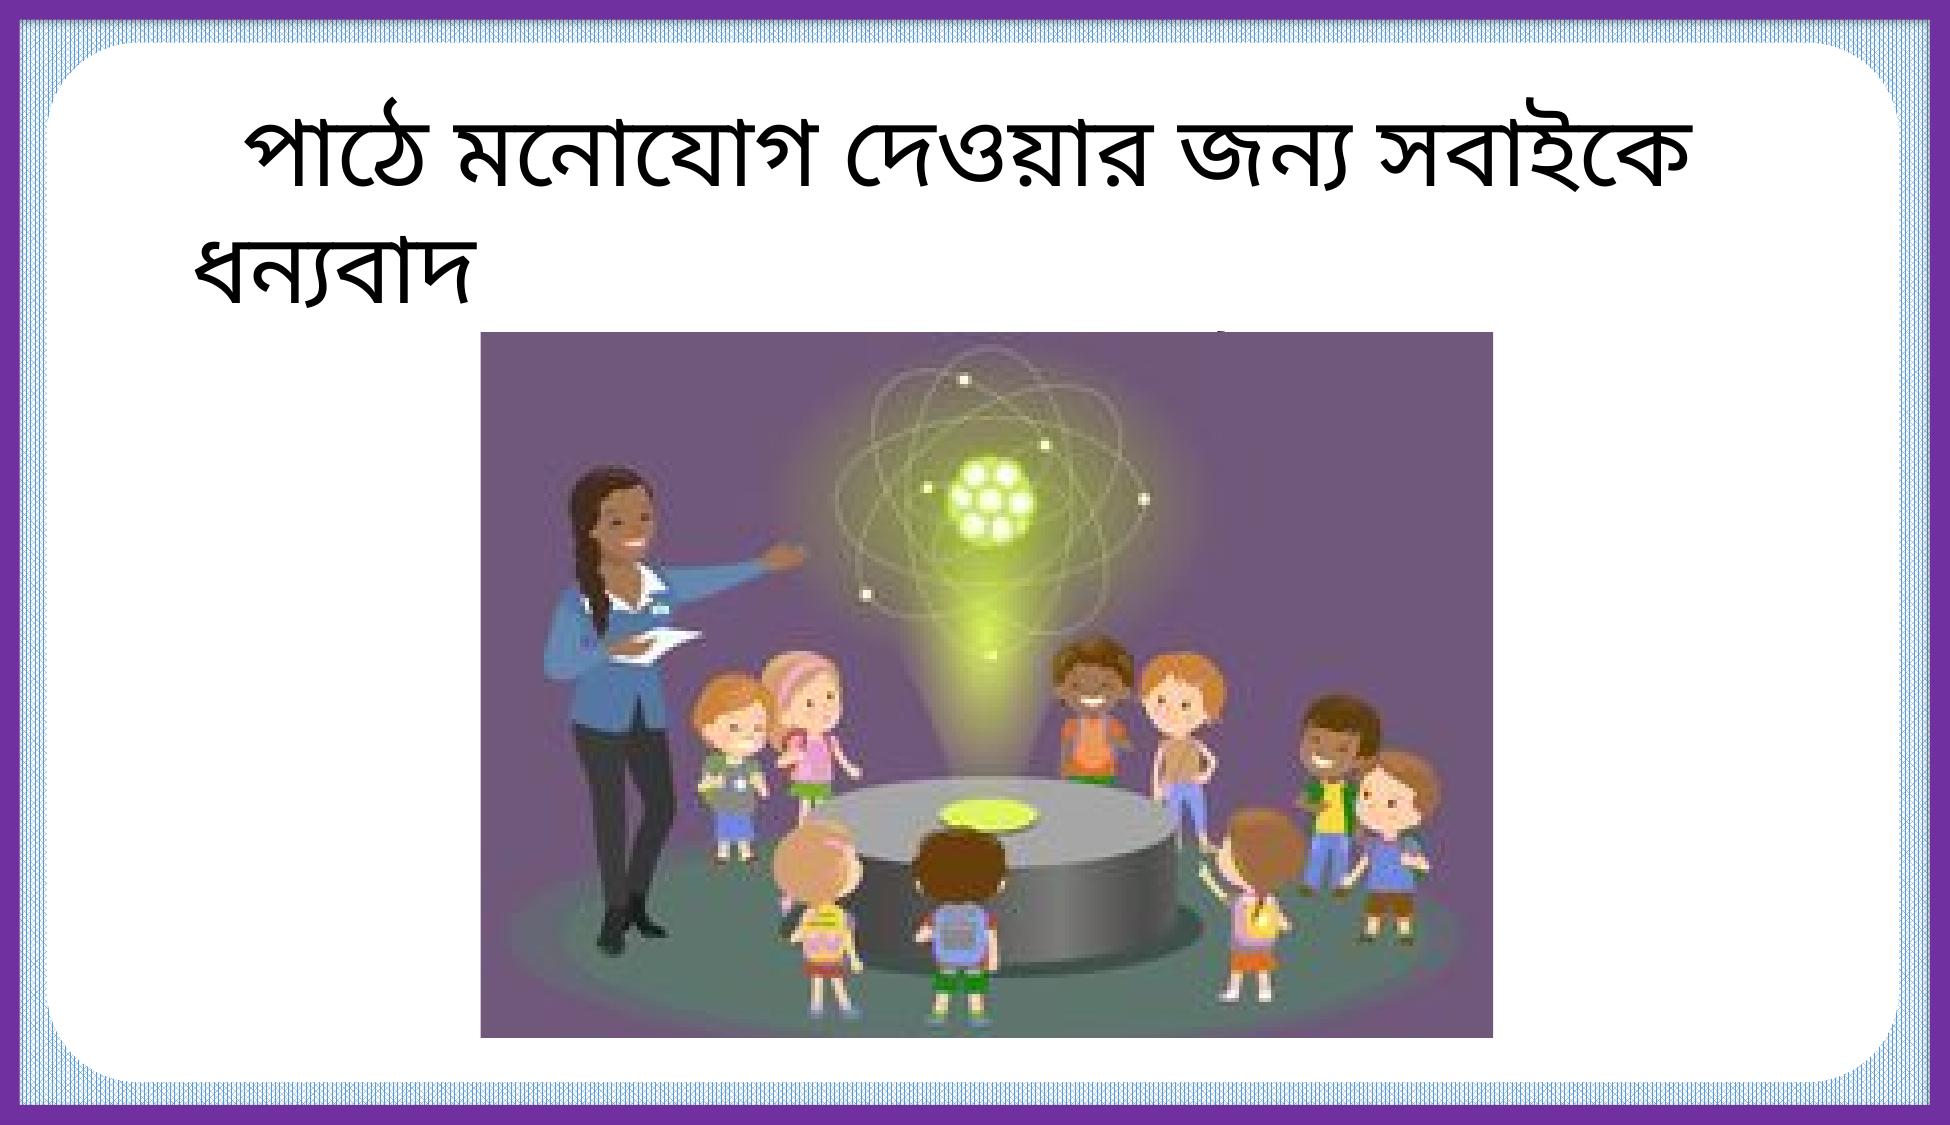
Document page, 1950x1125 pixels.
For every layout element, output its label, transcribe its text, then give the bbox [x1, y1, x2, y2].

picture [480, 332, 1494, 1038]
text_box পাঠে মনোযোগ দেওয়ার জন্য সবাইকে ধন্যবাদ ভাল থেকো সবাই [176, 81, 1734, 448]
